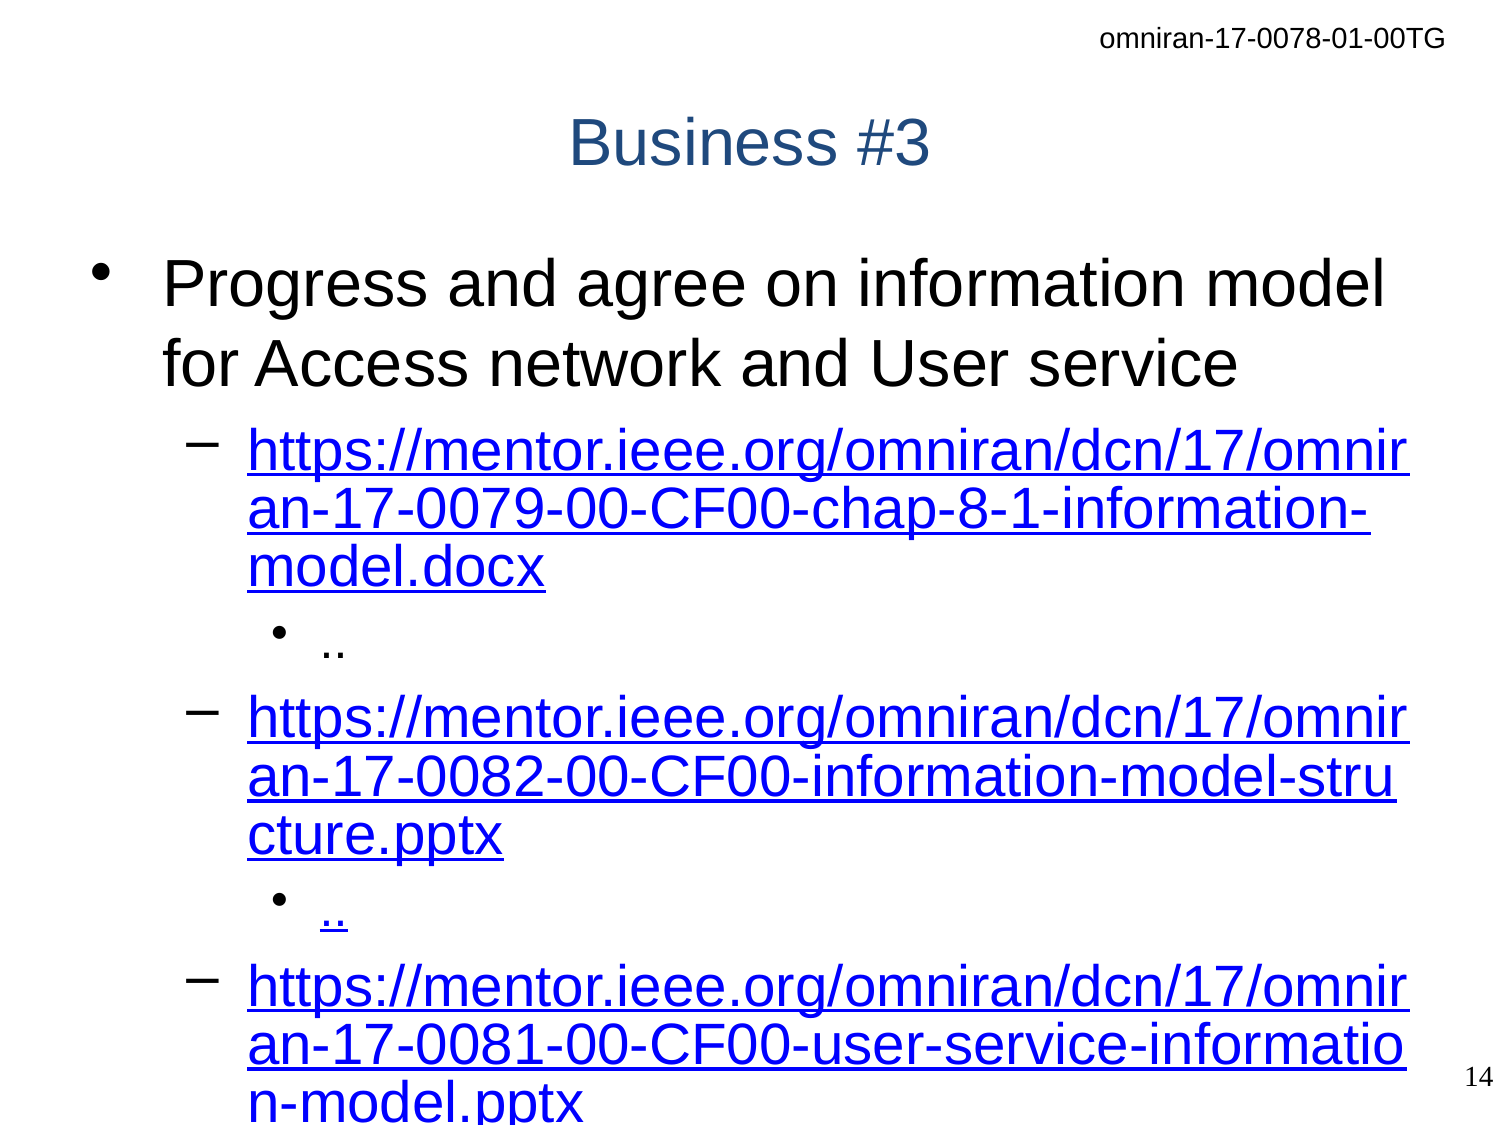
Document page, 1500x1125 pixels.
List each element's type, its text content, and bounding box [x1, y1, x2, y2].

list Progress and agree on information model for Access network and User service https://mentor.ieee.org/omniran/dcn/17/omniran-17-0079-00-CF00-chap-8-1-information-model.docx .. https://mentor.ieee.org/omniran/dcn/17/omniran-17-0082-00-CF00-information-model-structure.pptx .. https://mentor.ieee.org/omniran/dcn/17/omniran-17-0081-00-CF00-user-service-information-model.pptx .. https://mentor.ieee.org/omniran/dcn/17/omniran-17-0080-00-CF00-information-modeling-for-network-operation.pptx .. [75, 232, 1425, 1025]
title Business #3 [75, 45, 1425, 232]
